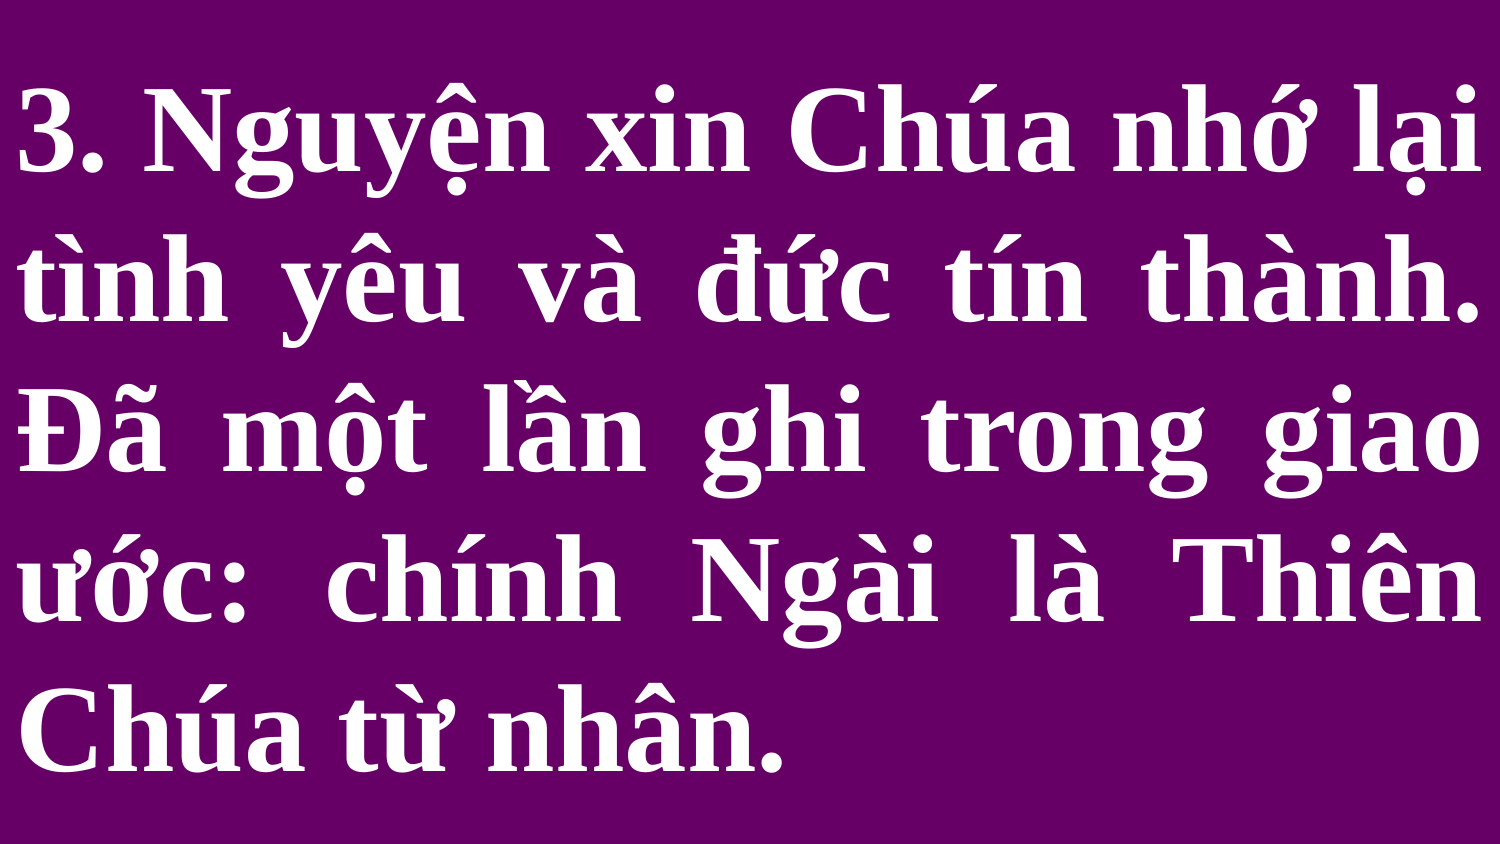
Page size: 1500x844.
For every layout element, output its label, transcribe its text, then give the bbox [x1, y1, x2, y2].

title 3. Nguyện xin Chúa nhớ lại tình yêu và đức tín thành. Đã một lần ghi trong giao ước: chính Ngài là Thiên Chúa từ nhân. [0, 0, 1500, 844]
